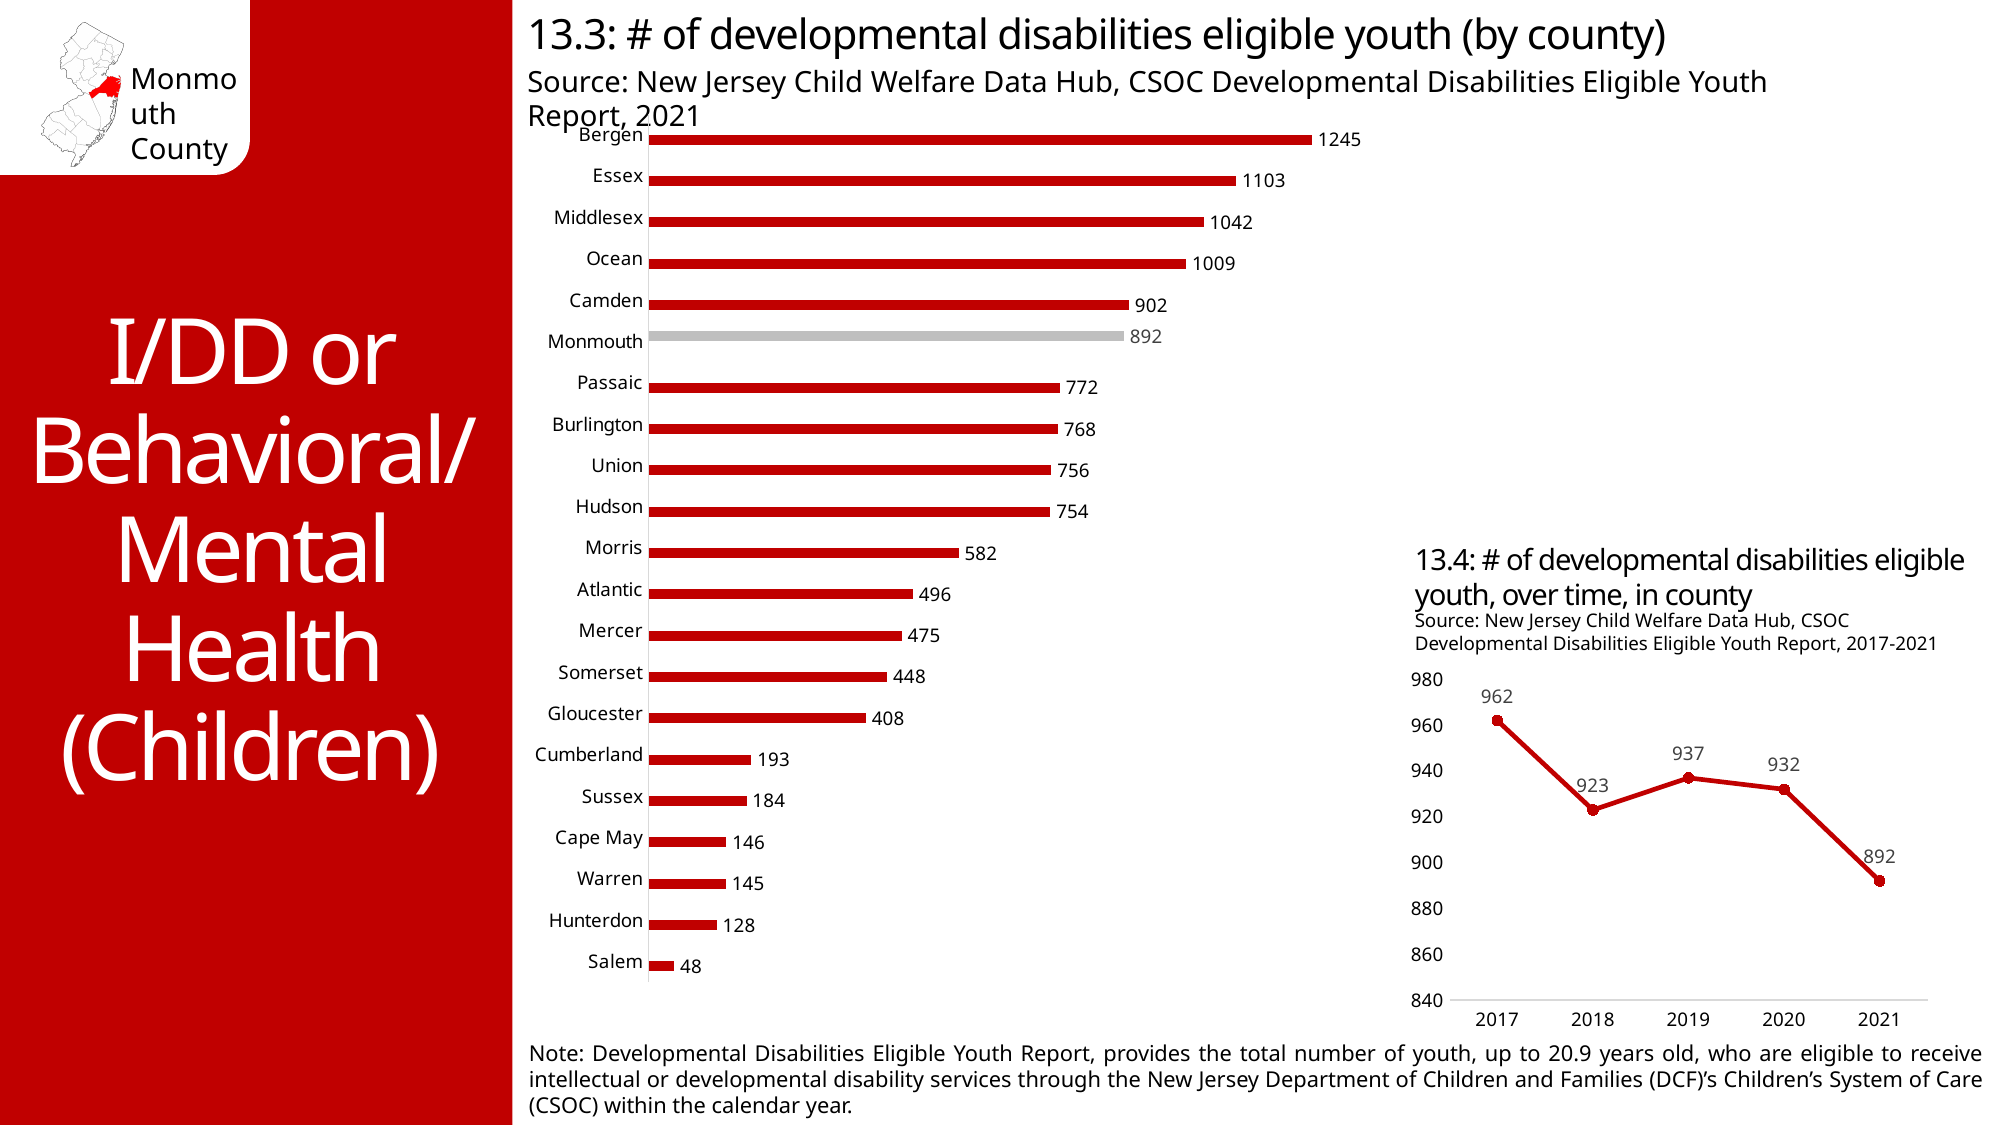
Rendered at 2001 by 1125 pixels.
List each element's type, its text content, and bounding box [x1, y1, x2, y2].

text_box Note: Developmental Disabilities Eligible Youth Report, provides the total number of youth, up to 20.9 years old, who are eligible to receive intellectual or developmental disability services through the New Jersey Department of Children and Families (DCF)’s Children’s System of Care (CSOC) within the calendar year. [514, 1032, 2000, 1125]
text_box 13.4: # of developmental disabilities eligible youth, over time, in county [1416, 534, 1988, 601]
text_box I/DD or Behavioral/Mental Health (Children) [0, 138, 517, 1039]
text_box Source: New Jersey Child Welfare Data Hub, CSOC Developmental Disabilities Eligible Youth Report, 2017-2021 [1416, 601, 1988, 662]
text_box 13.3: # of developmental disabilities eligible youth (by county) [512, 0, 2000, 65]
chart [516, 95, 1939, 1041]
picture [41, 22, 124, 138]
text_box Source: New Jersey Child Welfare Data Hub, CSOC Developmental Disabilities Eligible Youth Report, 2021 [512, 55, 1891, 141]
